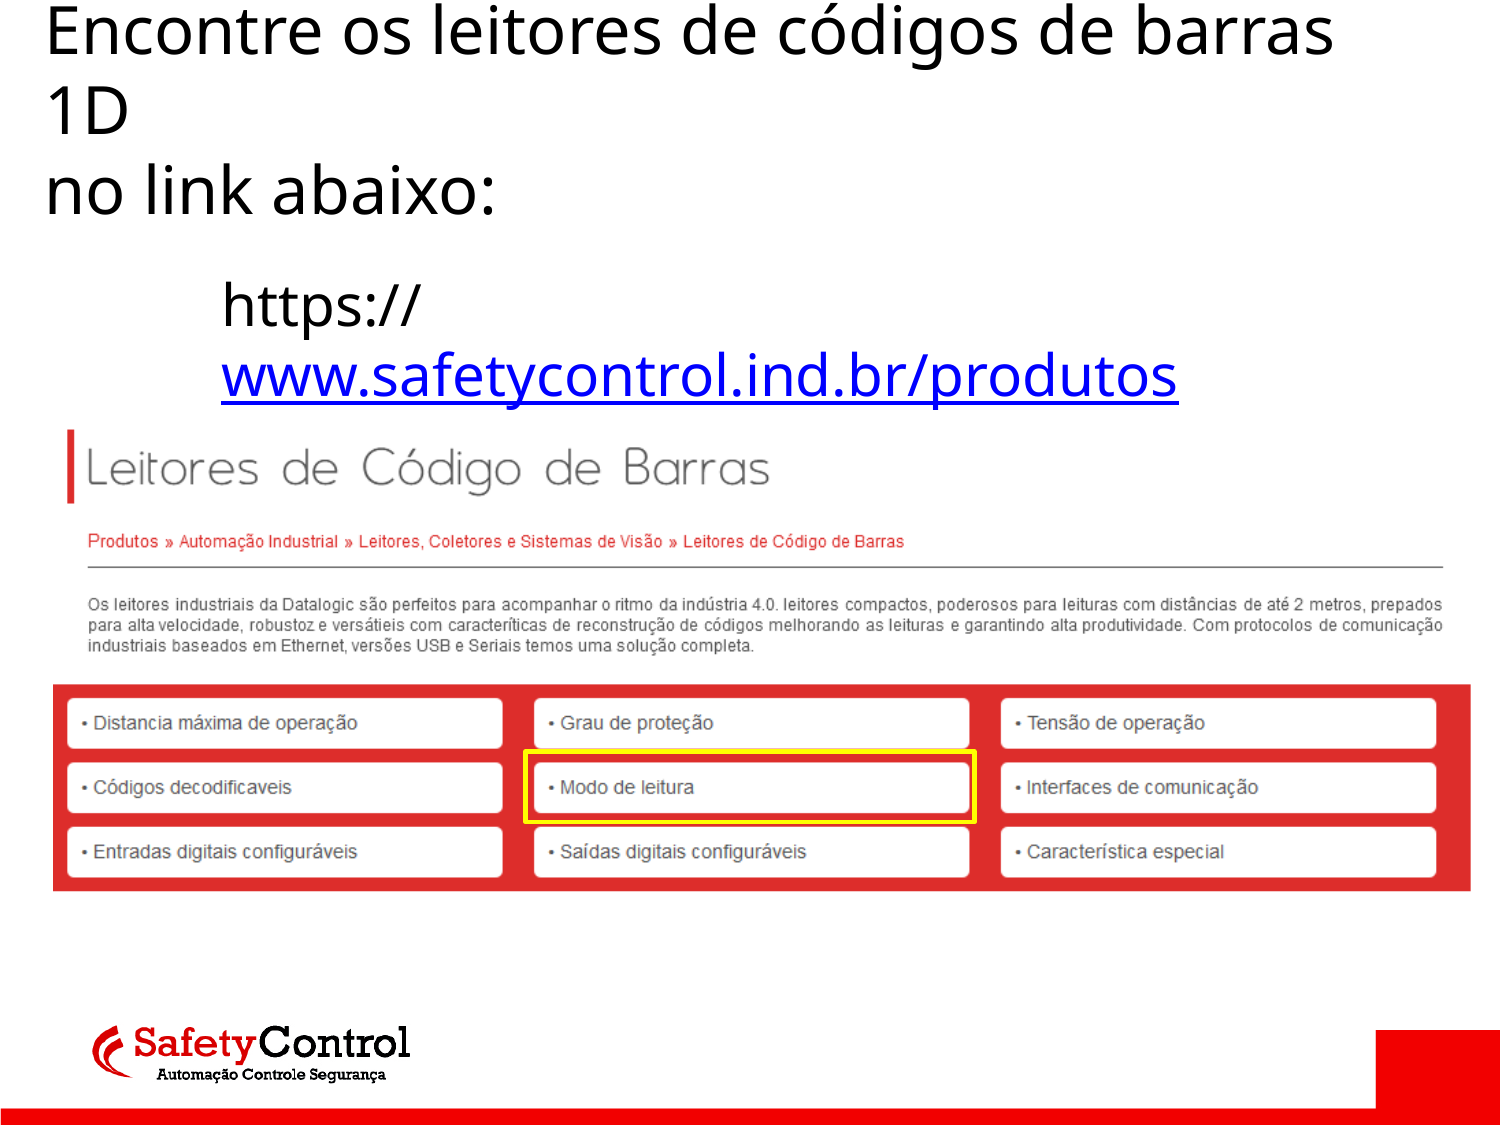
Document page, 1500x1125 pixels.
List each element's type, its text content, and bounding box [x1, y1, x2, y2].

text_box https://www.safetycontrol.ind.br/produtos [206, 260, 1289, 419]
picture [0, 63, 1500, 1125]
title Encontre os leitores de códigos de barras 1D no link abaixo: [29, 42, 1424, 173]
